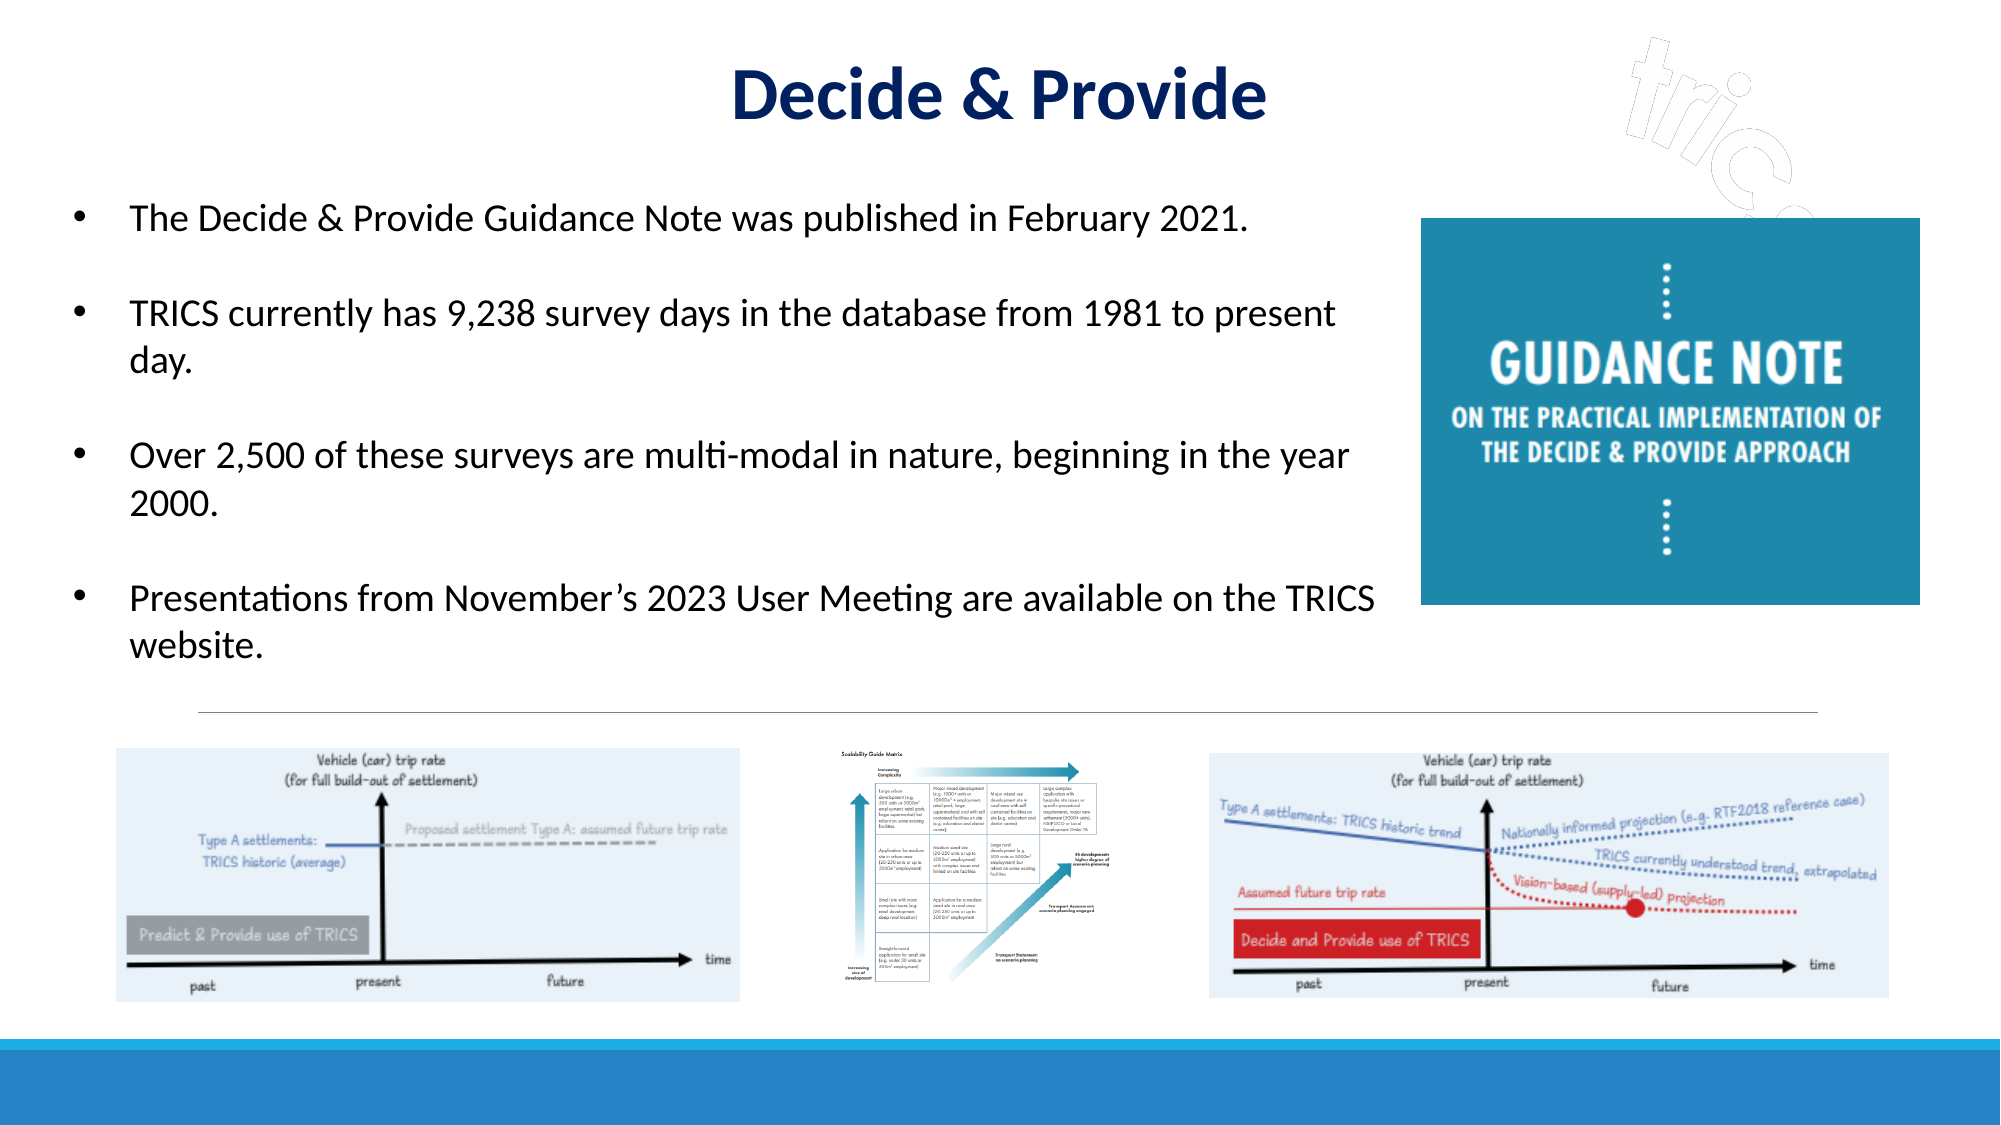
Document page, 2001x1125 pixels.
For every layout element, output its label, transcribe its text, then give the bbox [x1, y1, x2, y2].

text_box Decide & Provide [367, 37, 1623, 142]
text_box The Decide & Provide Guidance Note was published in February 2021. TRICS currently has 9,238 survey days in the database from 1981 to present day. Over 2,500 of these surveys are multi-modal in nature, beginning in the year 2000. Presentations from November’s 2023 User Meeting are available on the TRICS website. [58, 136, 1422, 674]
picture [836, 747, 1113, 989]
picture [115, 747, 741, 1002]
picture [1208, 753, 1890, 998]
picture [1420, 36, 1921, 605]
